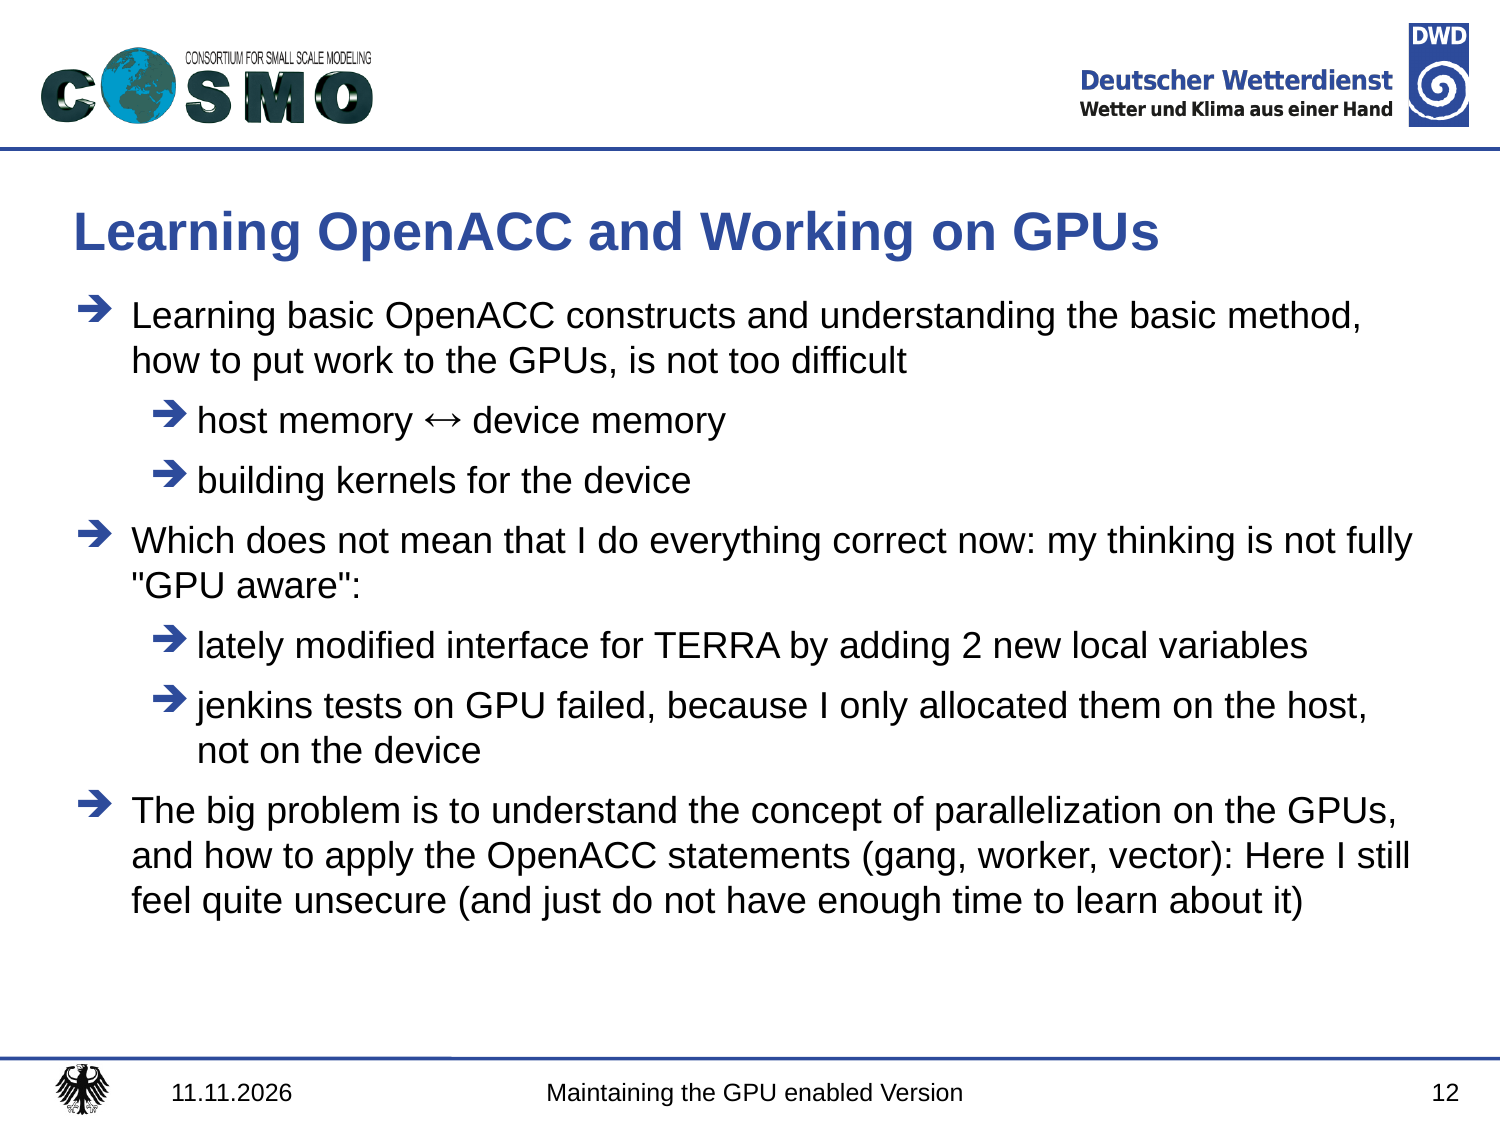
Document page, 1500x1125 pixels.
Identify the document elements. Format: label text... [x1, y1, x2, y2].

picture [1080, 23, 1469, 127]
slide_number 12 [1399, 1068, 1475, 1109]
title Learning OpenACC and Working on GPUs [73, 184, 1424, 274]
picture [125, 59, 134, 67]
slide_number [171, 1068, 419, 1103]
list Learning basic OpenACC constructs and understanding the basic method, how to put work to the GPUs, is not too difficult host memory  device memory building kernels for the device Which does not mean that I do everything correct now: my thinking is not fully "GPU aware": lately modified interface for TERRA by adding 2 new local variables jenkins tests on GPU failed, because I only allocated them on the host, not on the device The big problem is to understand the concept of parallelization on the GPUs, and how to apply the OpenACC statements (gang, worker, vector): Here I still feel quite unsecure (and just do not have enough time to learn about it) [75, 290, 1425, 988]
picture [53, 1062, 111, 1116]
footer Maintaining the GPU enabled Version [430, 1068, 1081, 1105]
picture [120, 47, 373, 124]
picture [41, 47, 133, 124]
